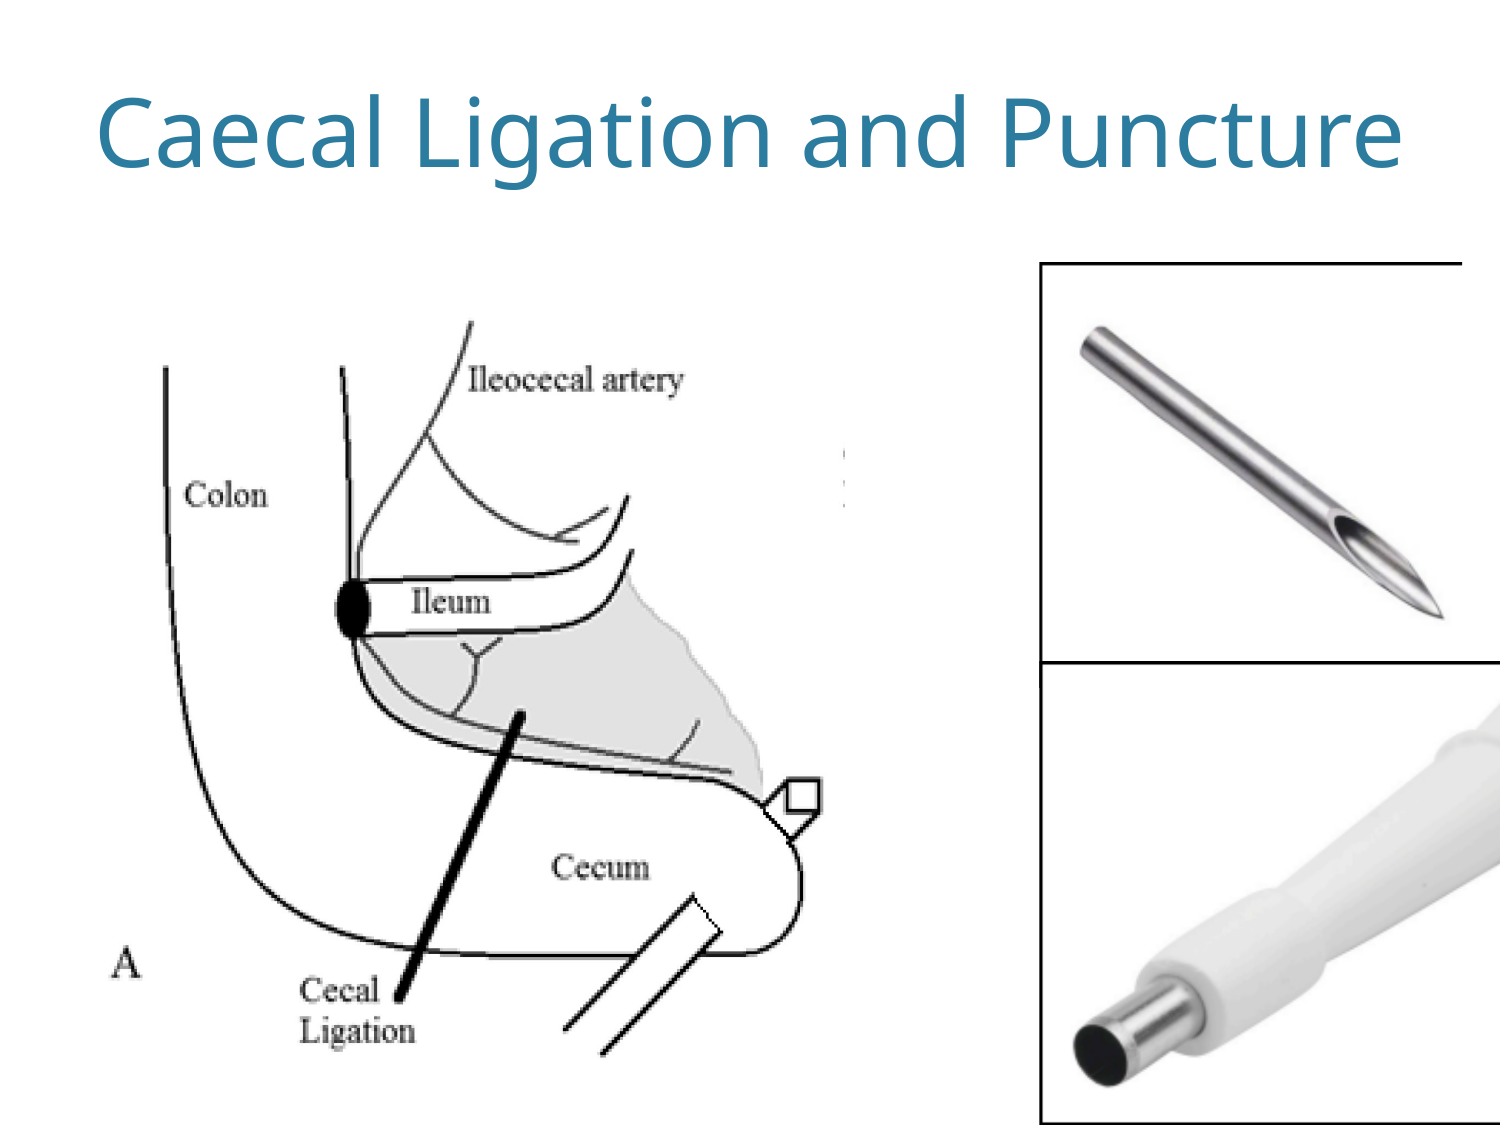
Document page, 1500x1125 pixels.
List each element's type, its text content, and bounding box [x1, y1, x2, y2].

picture [58, 236, 846, 1125]
title Caecal Ligation and Puncture [45, 0, 1456, 195]
picture [1038, 261, 1500, 1125]
